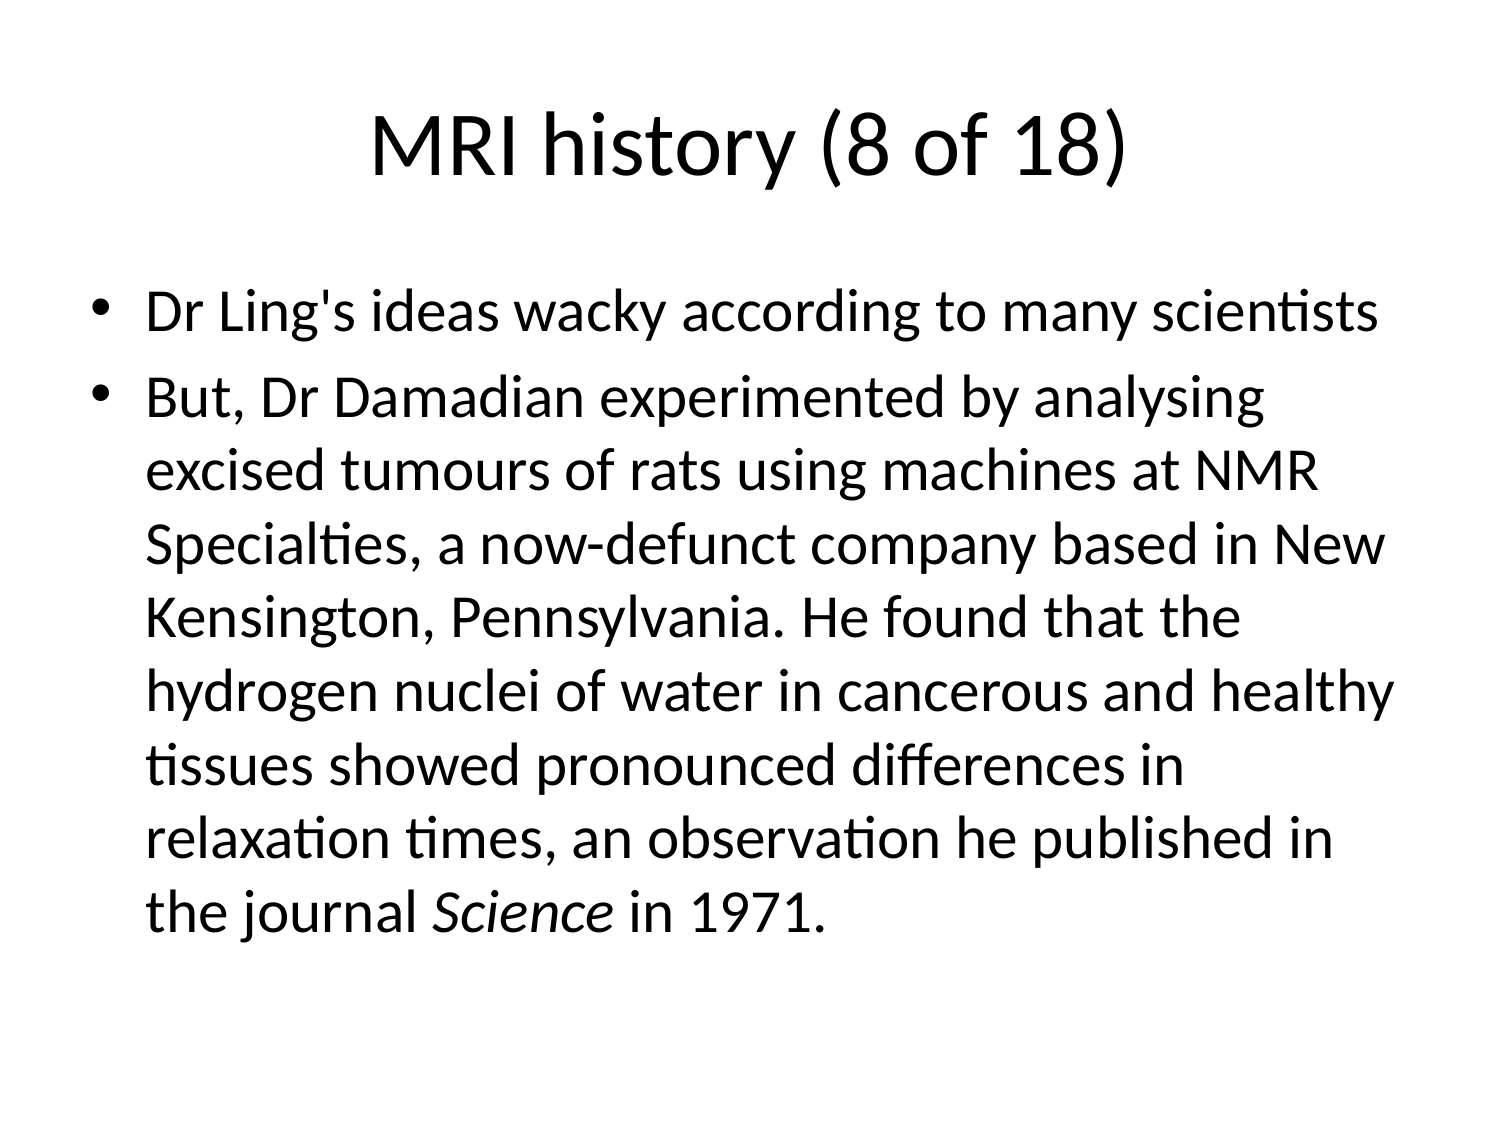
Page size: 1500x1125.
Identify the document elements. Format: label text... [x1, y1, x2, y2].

list Dr Ling's ideas wacky according to many scientists But, Dr Damadian experimented by analysing excised tumours of rats using machines at NMR Specialties, a now-defunct company based in New Kensington, Pennsylvania. He found that the hydrogen nuclei of water in cancerous and healthy tissues showed pronounced differences in relaxation times, an observation he published in the journal Science in 1971. [75, 262, 1425, 1005]
title MRI history (8 of 18) [75, 45, 1425, 233]
